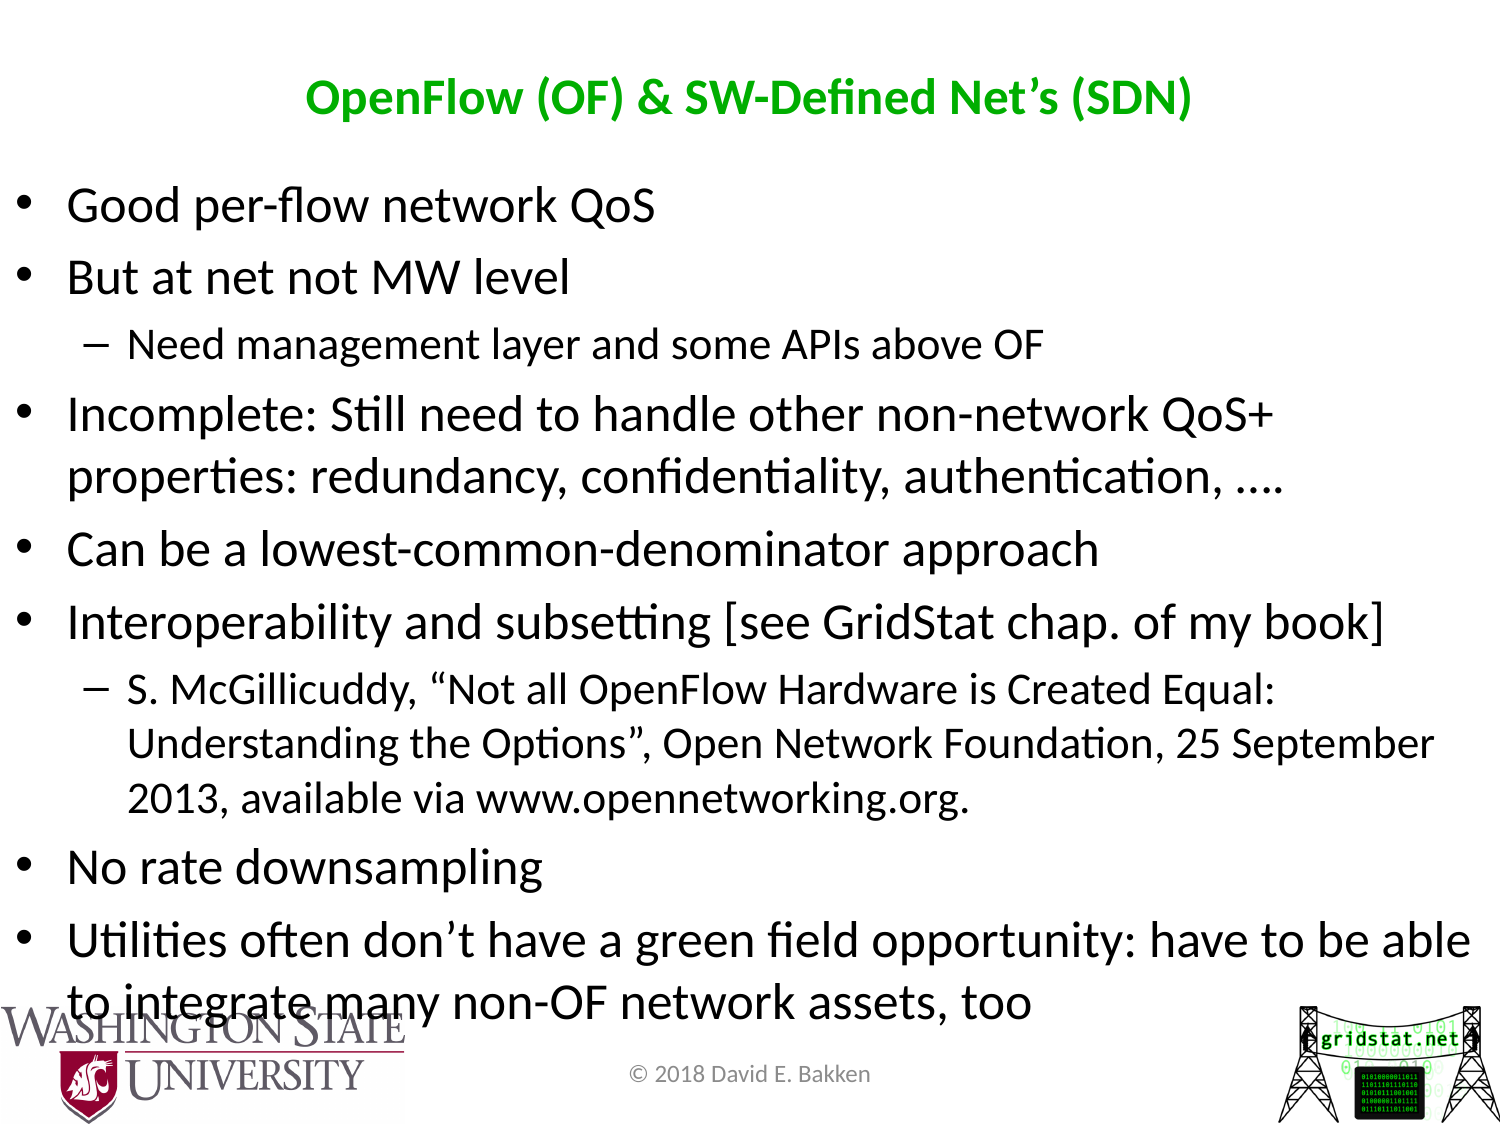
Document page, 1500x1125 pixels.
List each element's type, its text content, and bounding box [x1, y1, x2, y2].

title OpenFlow (OF) & SW-Defined Net’s (SDN) [0, 55, 1500, 134]
picture [1, 1046, 405, 1124]
footer © 2018 David E. Bakken [512, 1042, 988, 1103]
picture [1278, 1046, 1500, 1123]
list Good per-flow network QoS But at net not MW level Need management layer and some APIs above OF Incomplete: Still need to handle other non-network QoS+ properties: redundancy, confidentiality, authentication, …. Can be a lowest-common-denominator approach Interoperability and subsetting [see GridStat chap. of my book] S. McGillicuddy, “Not all OpenFlow Hardware is Created Equal: Understanding the Options”, Open Network Foundation, 25 September 2013, available via www.opennetworking.org. No rate downsampling Utilities often don’t have a green field opportunity: have to be able to integrate many non-OF network assets, too [0, 162, 1500, 1046]
